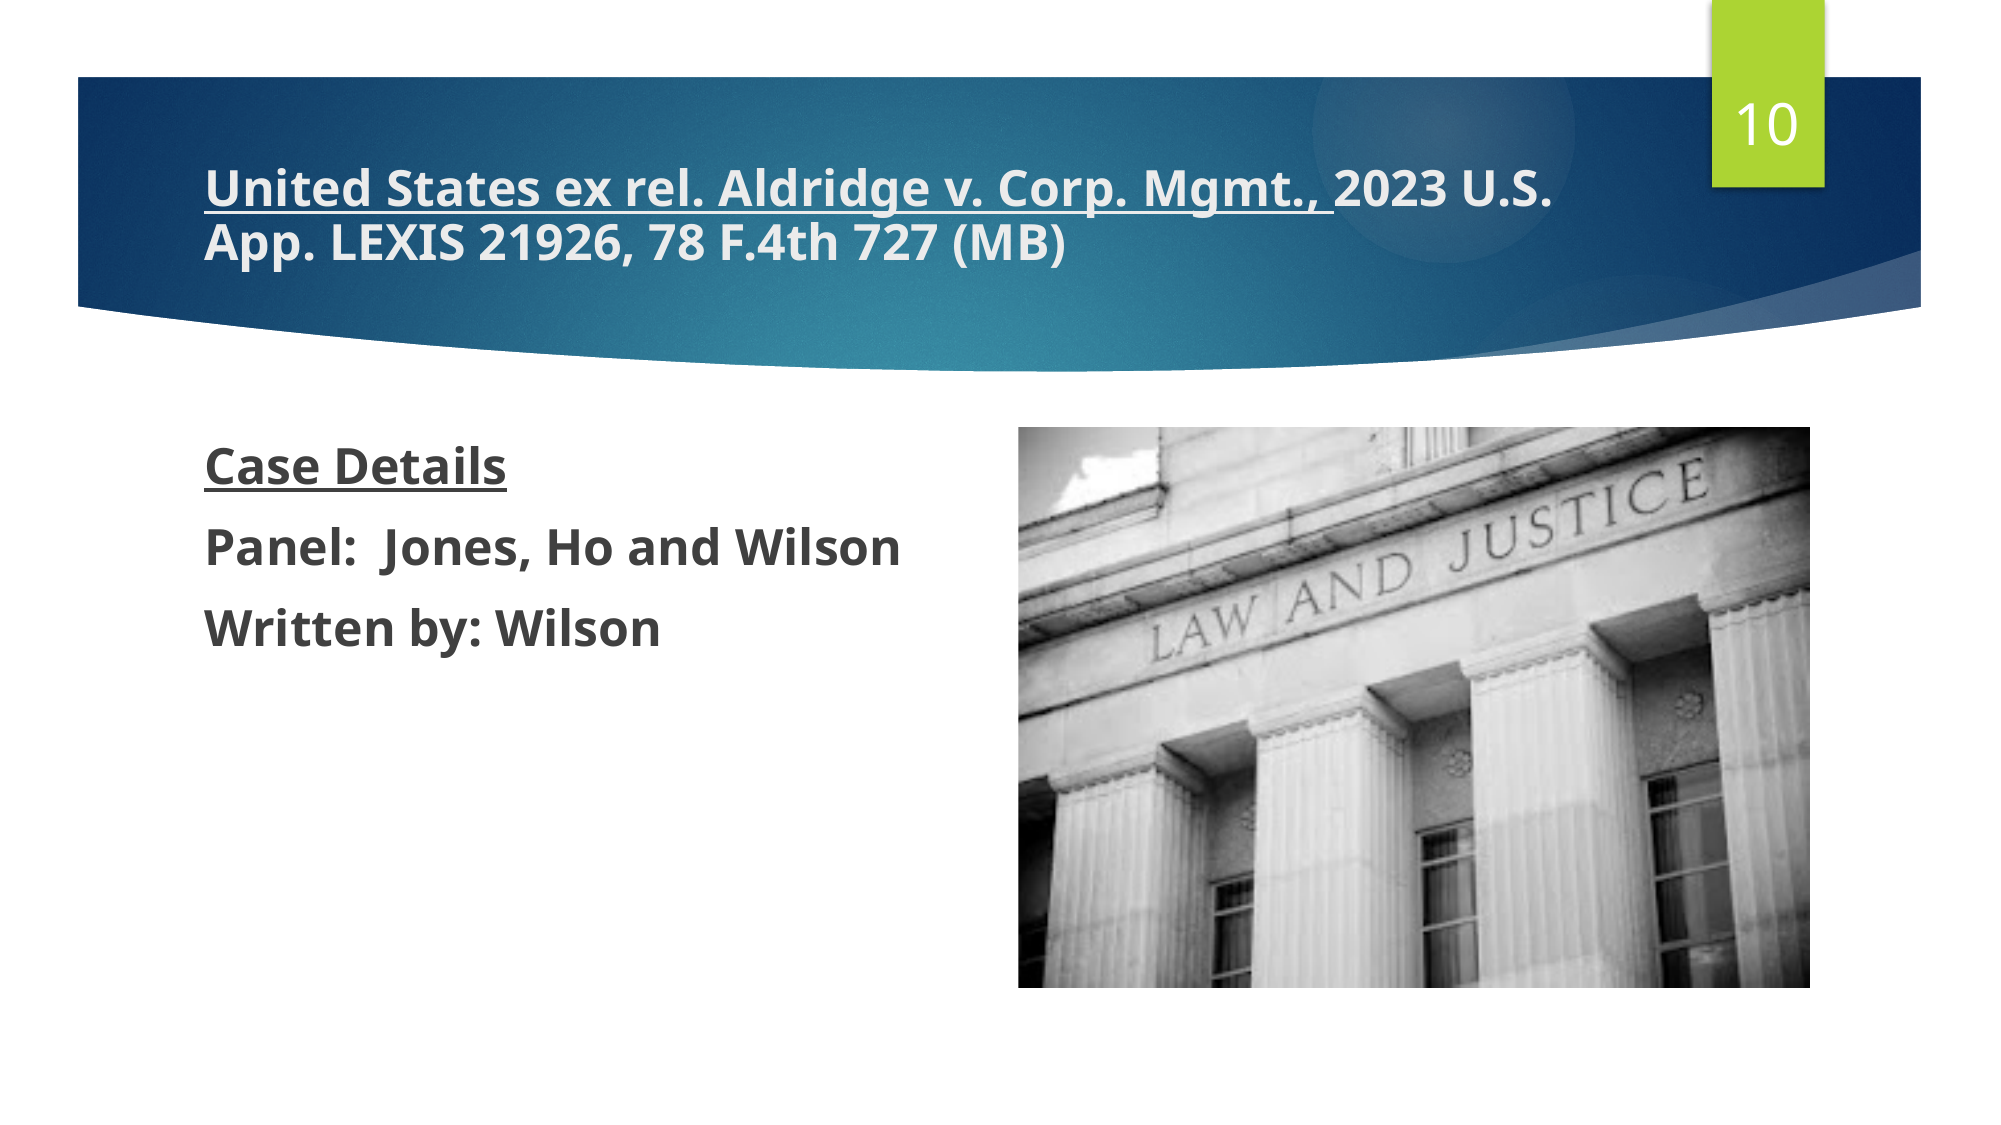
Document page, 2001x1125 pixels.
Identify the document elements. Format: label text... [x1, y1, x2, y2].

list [1018, 426, 1811, 988]
list Case Details Panel: Jones, Ho and Wilson Written by: Wilson [189, 427, 981, 988]
slide_number 10 [1698, 48, 1836, 175]
title United States ex rel. Aldridge v. Corp. Mgmt., 2023 U.S. App. LEXIS 21926, 78 F.4th 727 (MB) [189, 159, 1627, 276]
